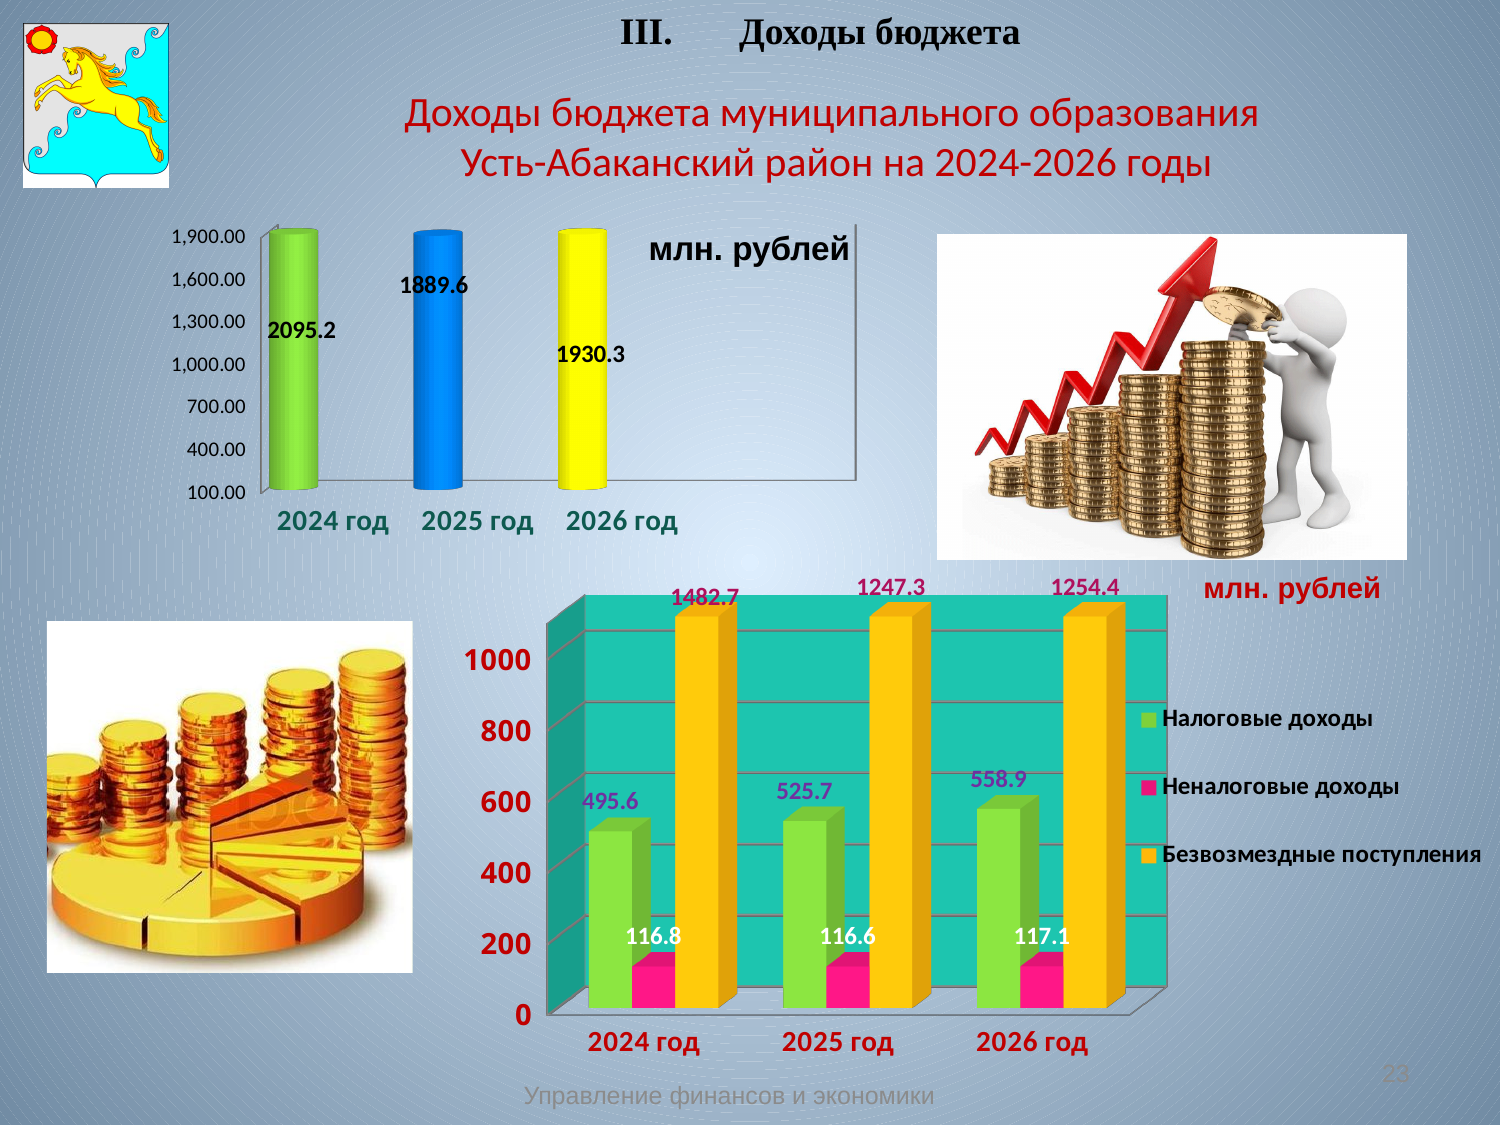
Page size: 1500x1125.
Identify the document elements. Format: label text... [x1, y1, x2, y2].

title Доходы бюджета муниципального образования Усть-Абаканский район на 2024-2026 годы [199, 70, 1465, 200]
chart [81, 198, 915, 587]
text_box III. Доходы бюджета [199, 0, 1442, 60]
picture [937, 234, 1407, 560]
picture [46, 620, 414, 973]
footer Управление финансов и экономики [492, 1120, 968, 1125]
picture [23, 23, 169, 188]
chart [445, 562, 1500, 1102]
